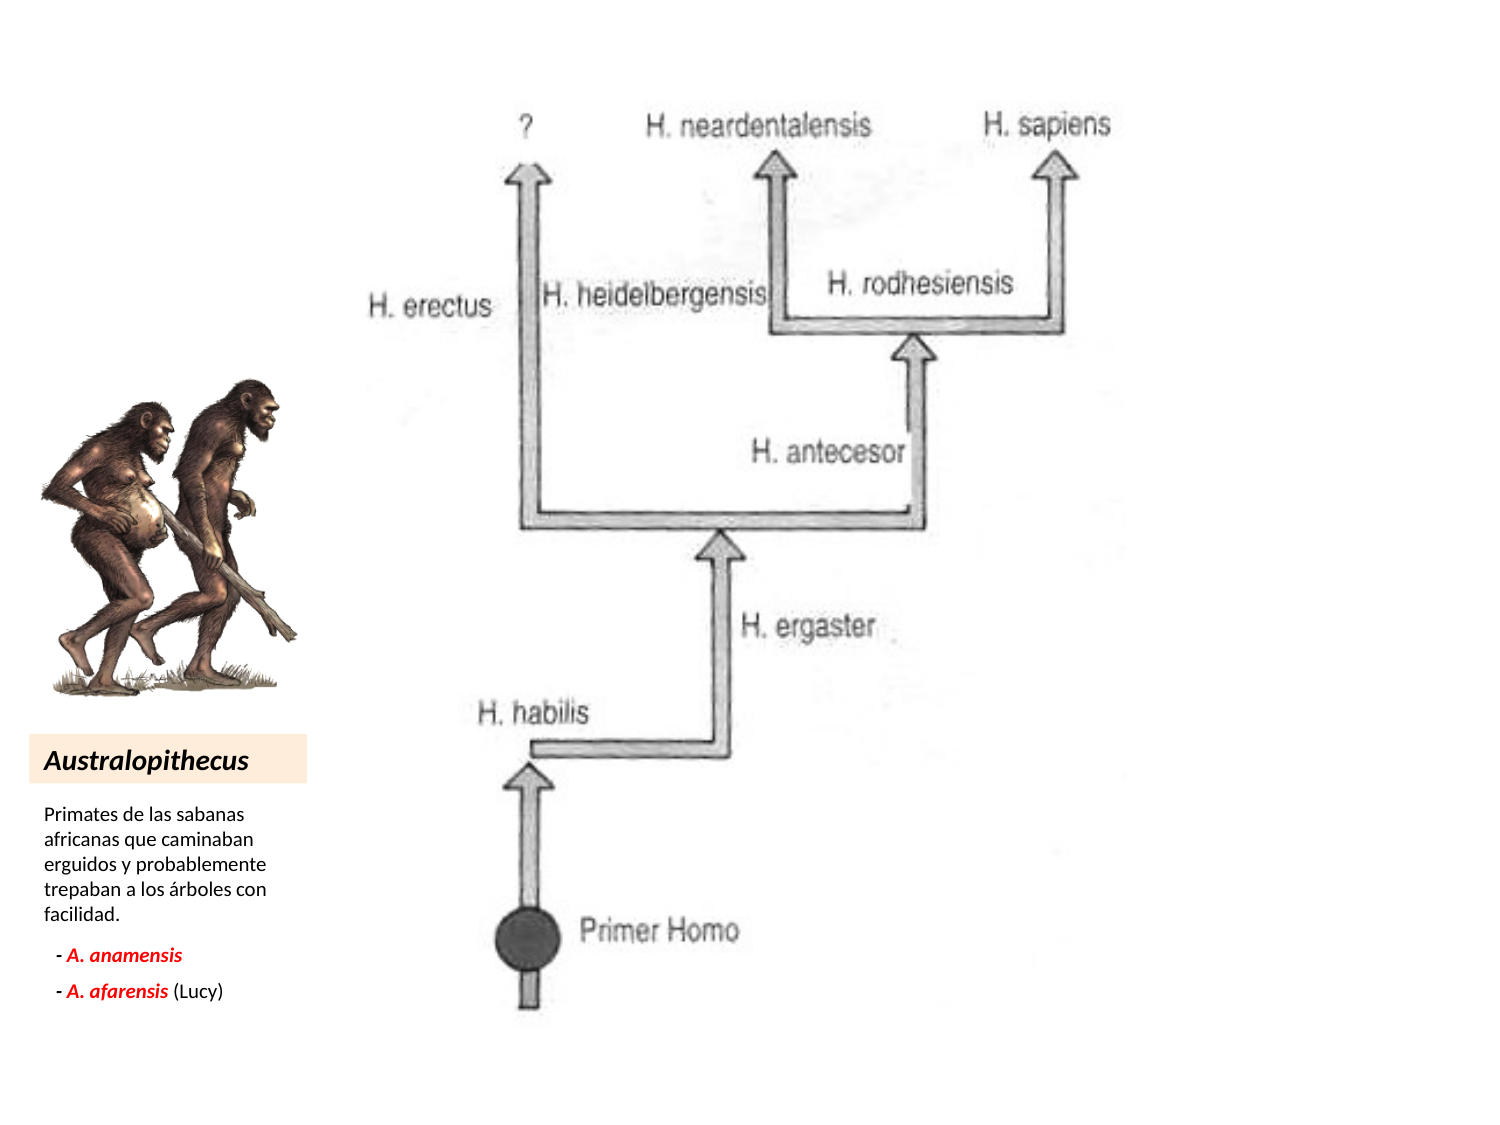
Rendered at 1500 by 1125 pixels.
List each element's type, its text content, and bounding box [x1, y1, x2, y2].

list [348, 83, 1128, 1030]
picture [0, 373, 332, 705]
text_box Australopithecus [29, 733, 307, 784]
text_box - A. anamensis - A. afarensis (Lucy) [41, 934, 319, 1010]
text_box Primates de las sabanas africanas que caminaban erguidos y probablemente trepaban a los árboles con facilidad. [29, 792, 331, 933]
